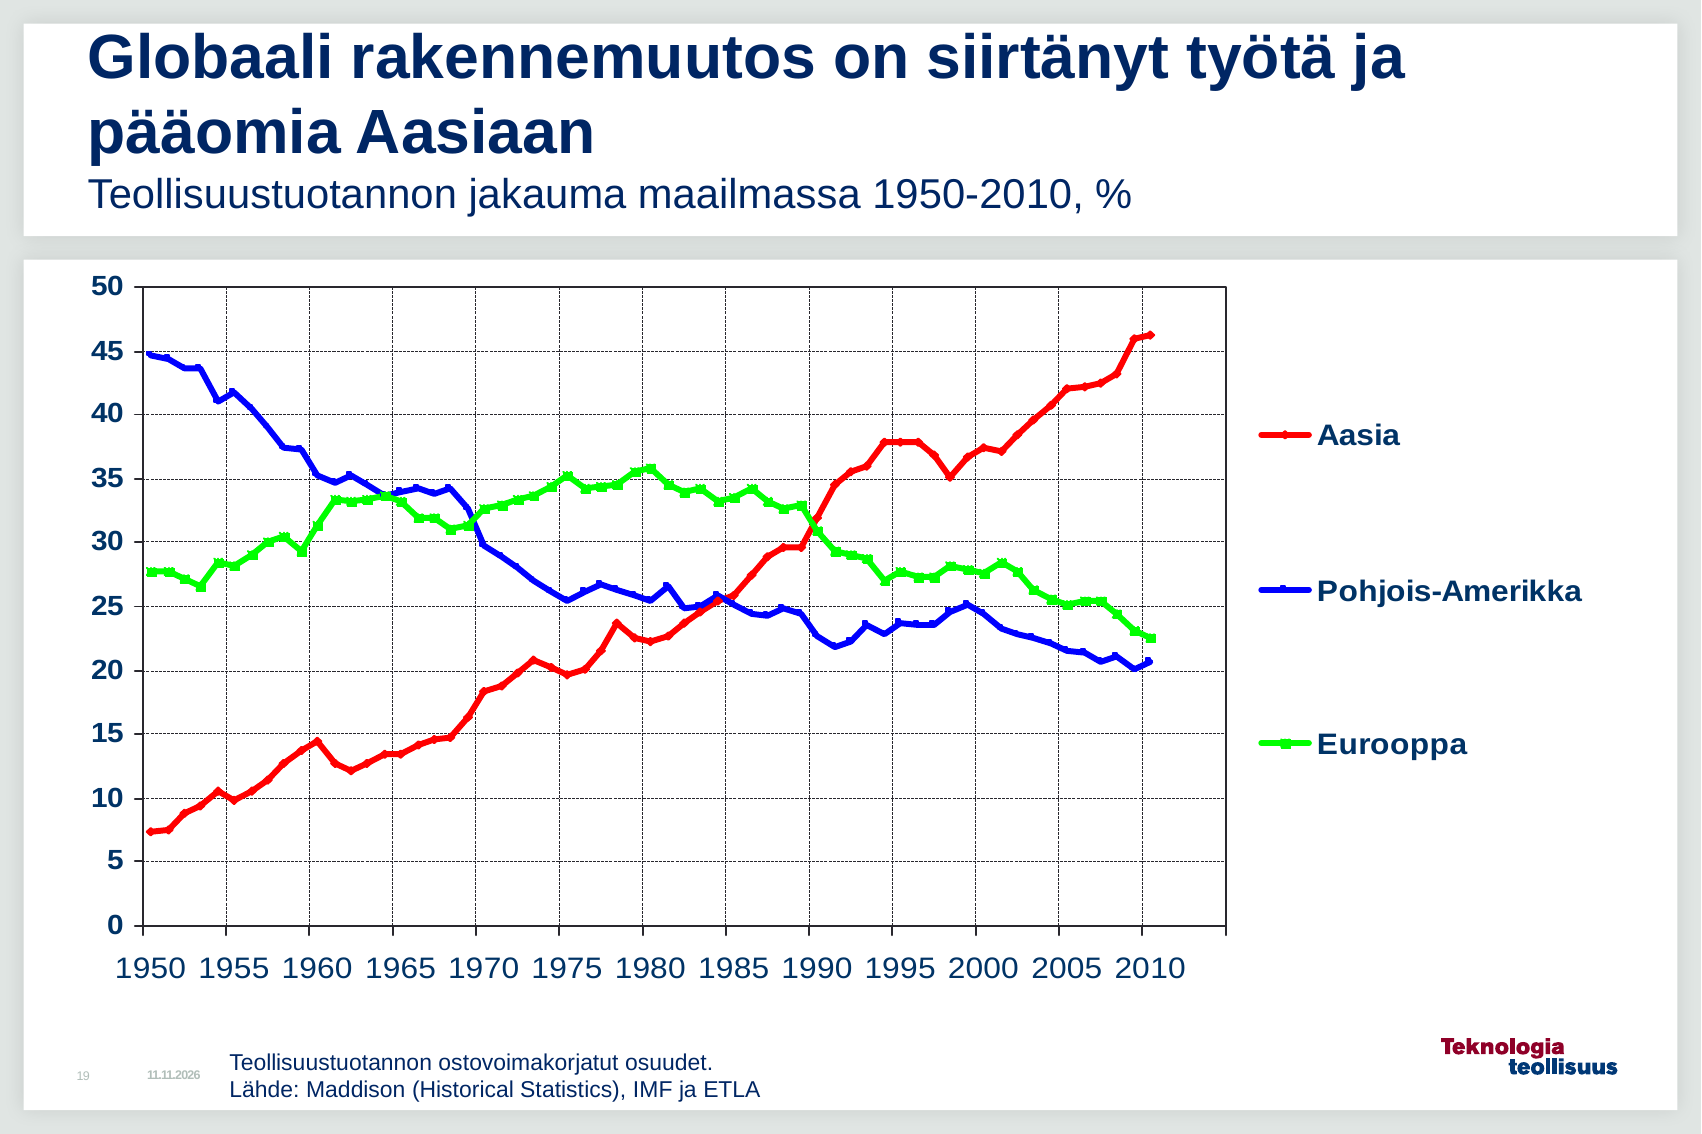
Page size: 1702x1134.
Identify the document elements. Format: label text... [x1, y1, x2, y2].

slide_number 19 [70, 1063, 141, 1087]
text_box Globaali rakennemuutos on siirtänyt työtä ja pääomia Aasiaan Teollisuustuotannon jakauma maailmassa 1950-2010, % [70, 79, 1506, 154]
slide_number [141, 1063, 212, 1087]
text_box Teollisuustuotannon ostovoimakorjatut osuudet. Lähde: Maddison (Historical Statistics), IMF ja ETLA [212, 1043, 1052, 1111]
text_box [0, 233, 1619, 1032]
